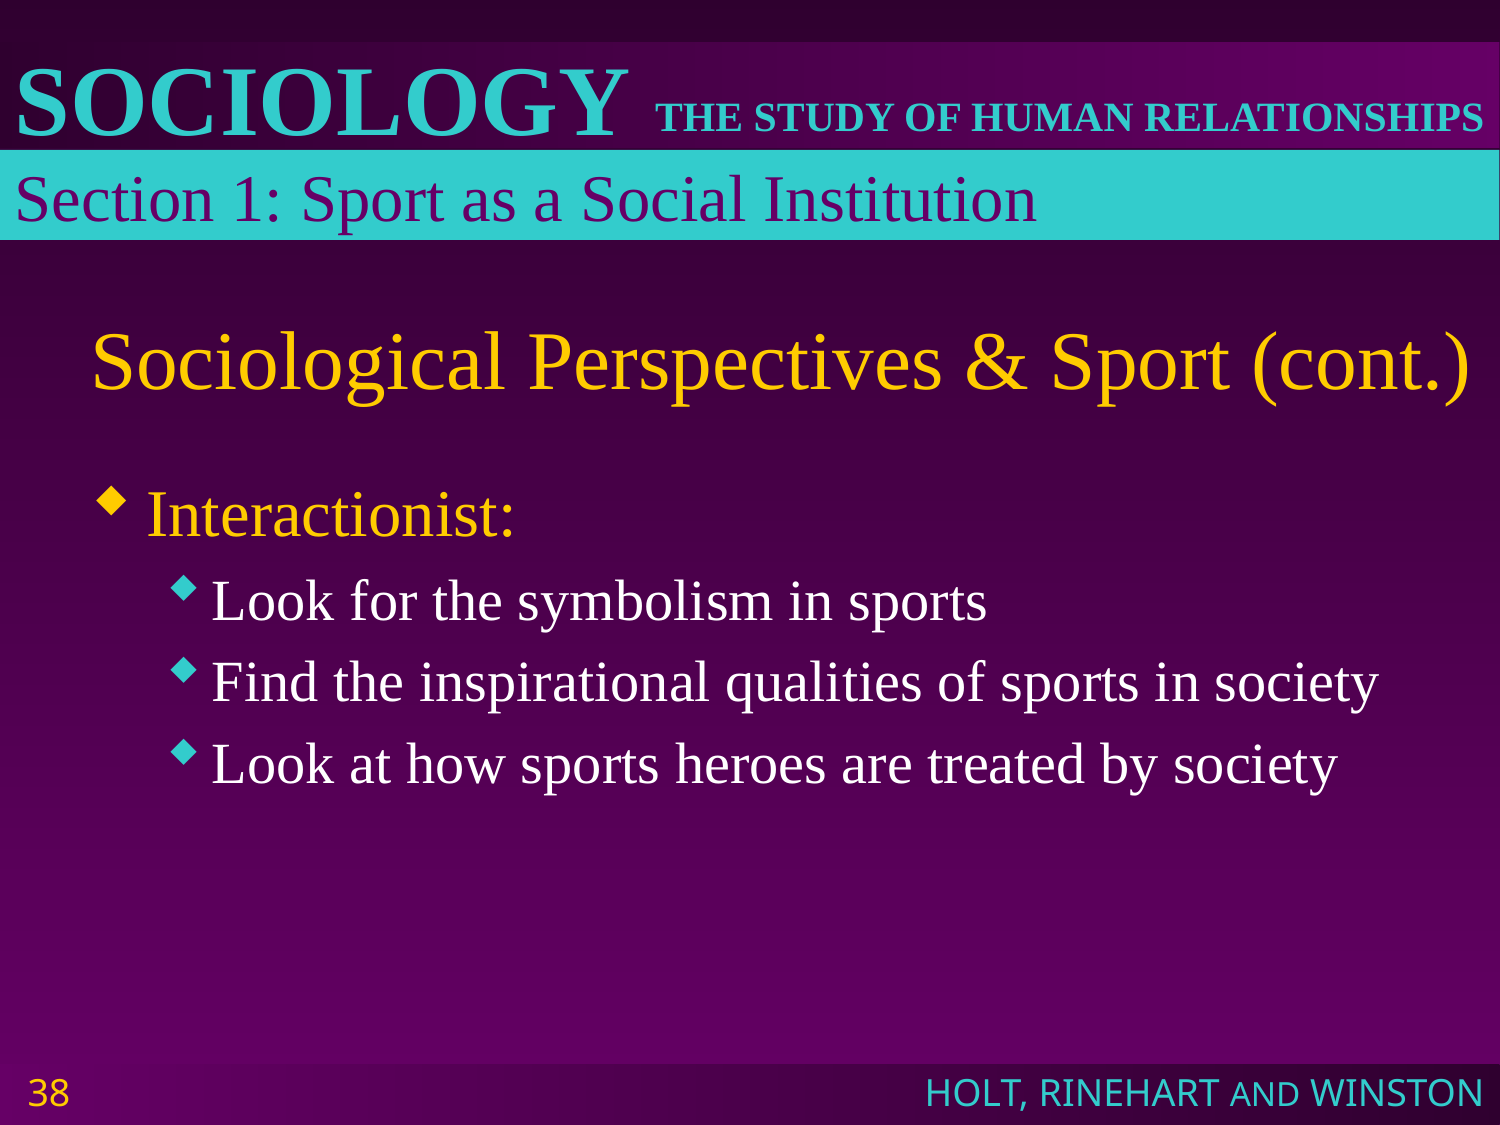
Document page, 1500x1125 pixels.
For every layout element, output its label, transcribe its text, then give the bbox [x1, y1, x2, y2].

text_box Section 1: Sport as a Social Institution [0, 149, 1500, 240]
title Sociological Perspectives & Sport (cont.) [74, 262, 1500, 451]
list Interactionist: Look for the symbolism in sports Find the inspirational qualities of sports in society Look at how sports heroes are treated by society [74, 462, 1426, 855]
slide_number 38 [12, 1064, 313, 1125]
